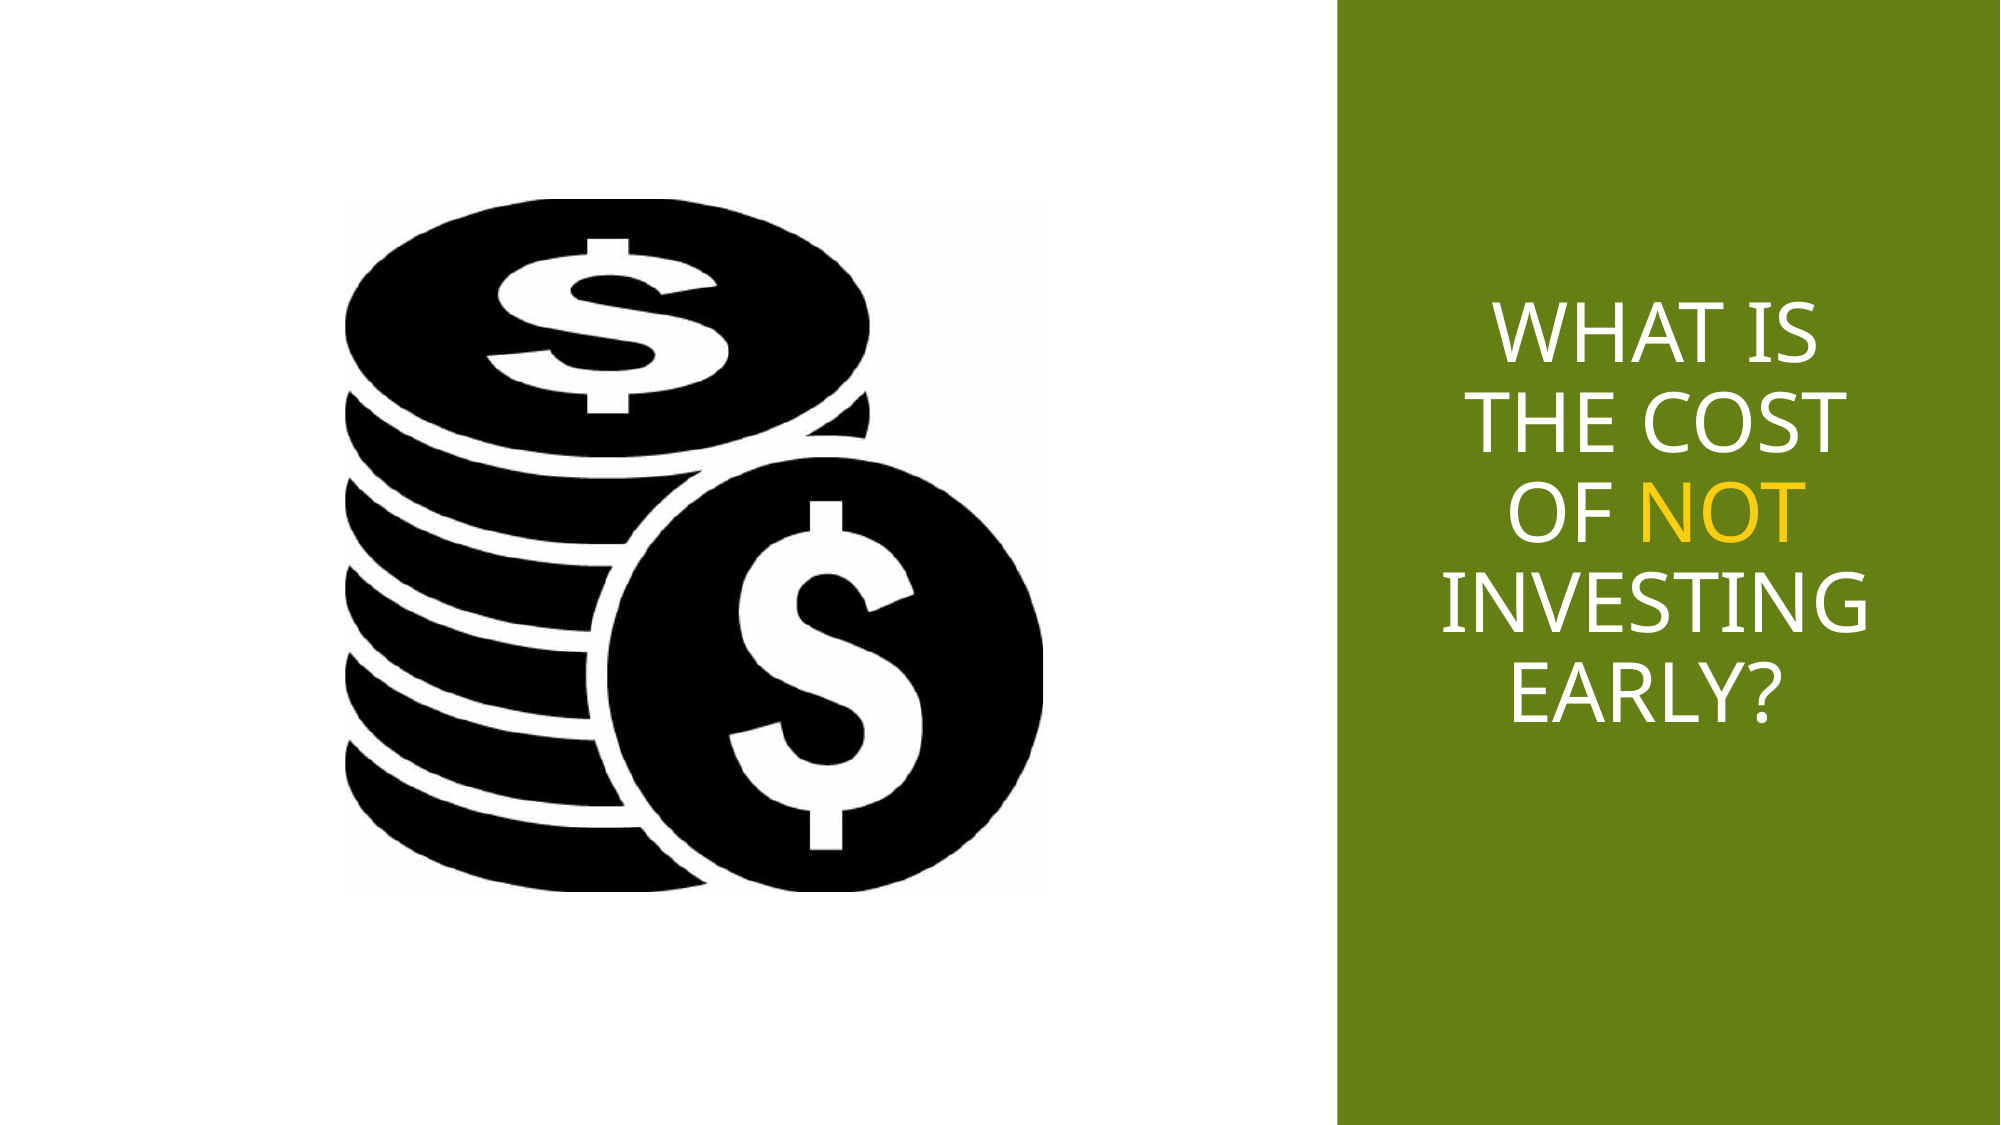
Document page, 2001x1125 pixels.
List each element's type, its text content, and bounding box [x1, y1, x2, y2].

title What is the cost of Not investing early? [1399, 276, 1913, 749]
picture [345, 199, 1044, 892]
